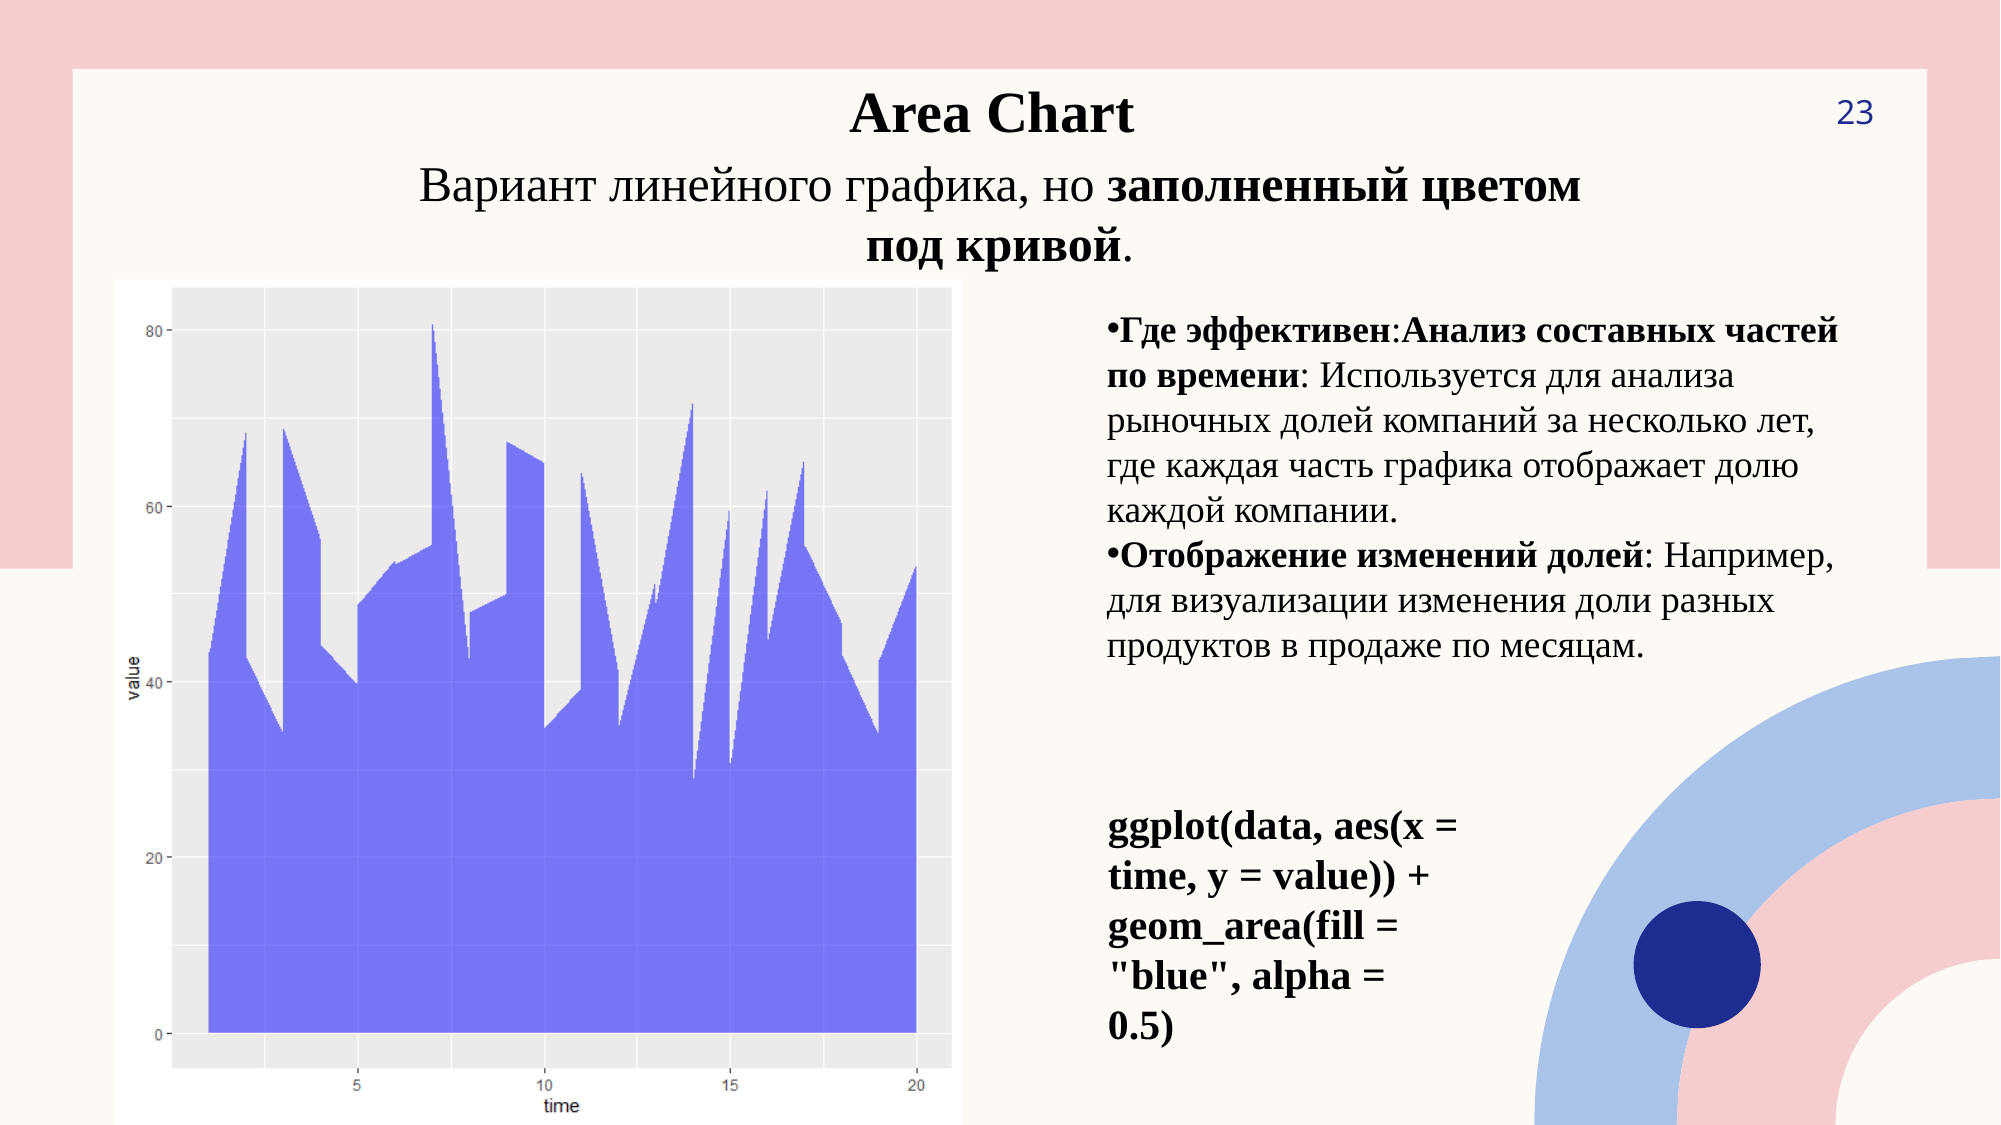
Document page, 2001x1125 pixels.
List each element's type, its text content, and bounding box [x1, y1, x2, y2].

text_box Где эффективен:Анализ составных частей по времени: Используется для анализа рыночных долей компаний за несколько лет, где каждая часть графика отображает долю каждой компании. Отображение изменений долей: Например, для визуализации изменения доли разных продуктов в продаже по месяцам. [1092, 297, 1885, 673]
text_box Area Chart [835, 66, 1165, 143]
picture [114, 279, 962, 1125]
text_box ggplot(data, aes(x = time, y = value)) + geom_area(fill = "blue", alpha = 0.5) [1093, 790, 1475, 1055]
slide_number 23 [1699, 75, 1875, 153]
text_box Вариант линейного графика, но заполненный цветом под кривой. [384, 143, 1616, 279]
